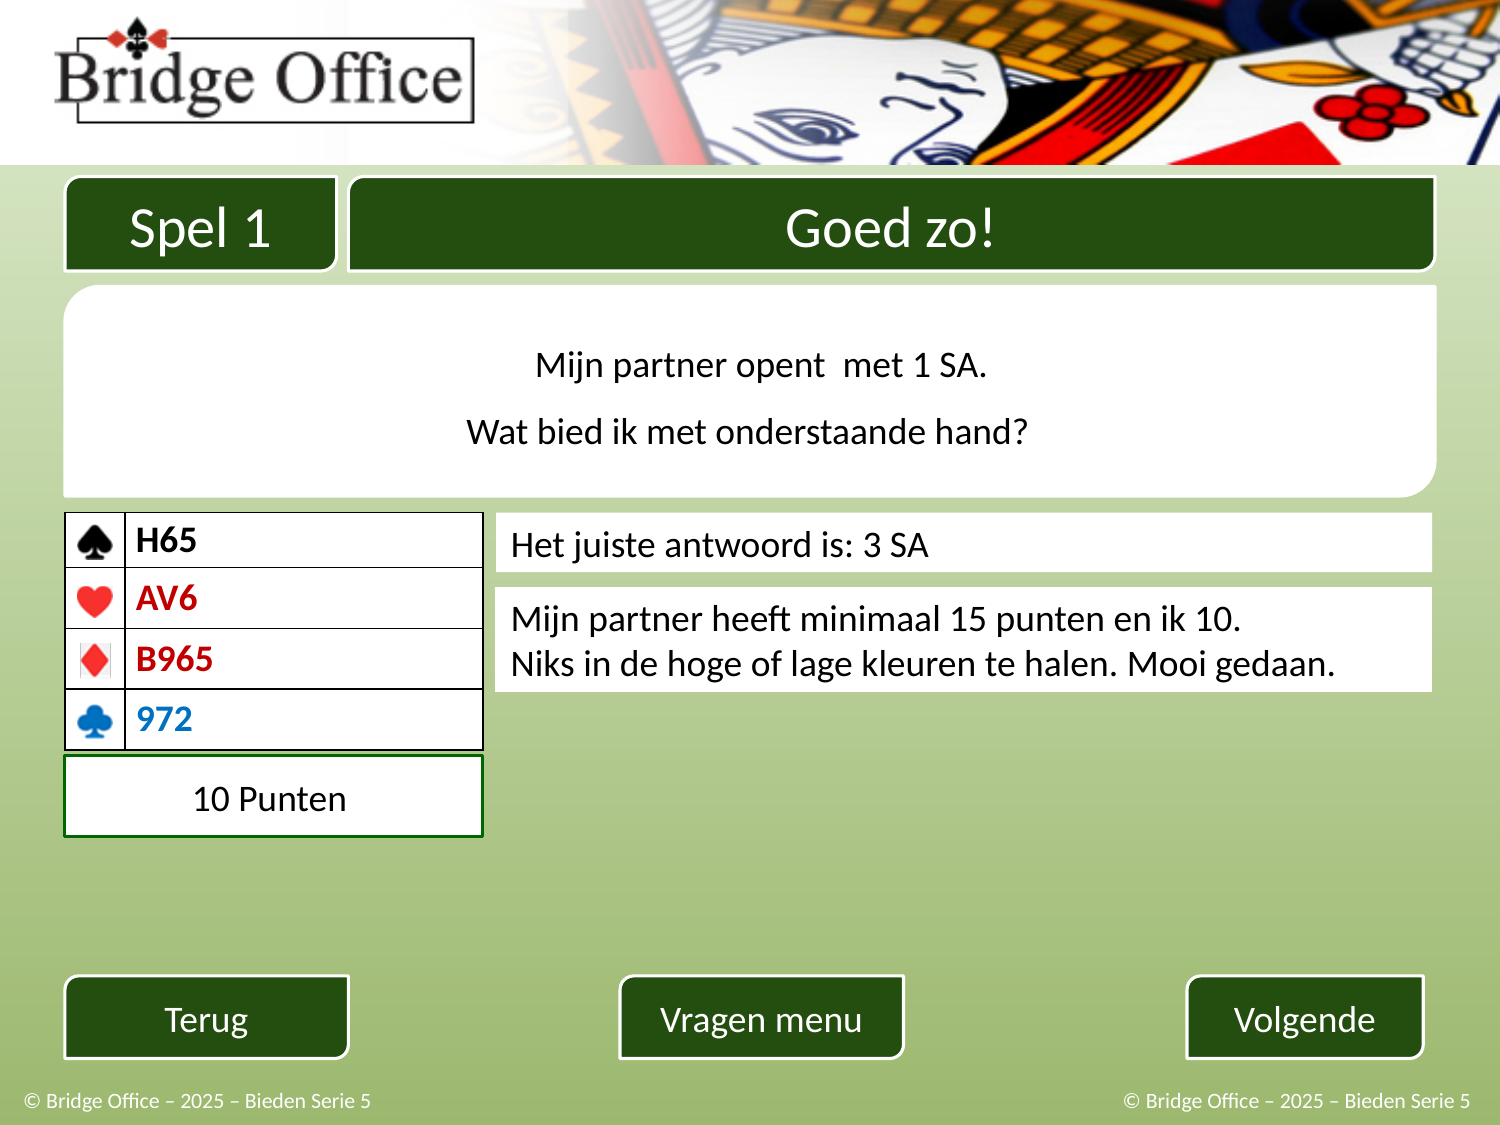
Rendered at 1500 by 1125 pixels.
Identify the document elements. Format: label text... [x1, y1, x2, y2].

text_box Mijn partner heeft minimaal 15 punten en ik 10. Niks in de hoge of lage kleuren te halen. Mooi gedaan. [495, 587, 1432, 692]
text_box Vragen menu [618, 974, 906, 1061]
picture [77, 643, 114, 679]
text_box Volgende [1185, 974, 1425, 1061]
picture [0, 0, 1500, 166]
text_box © Bridge Office – 2025 – Bieden Serie 5 [8, 1079, 393, 1121]
text_box [63, 284, 1437, 498]
text_box Mijn partner opent met 1 SA. [508, 332, 1015, 393]
text_box Wat bied ik met onderstaande hand? [451, 399, 1072, 460]
text_box Het juiste antwoord is: 3 SA [496, 512, 1433, 573]
text_box Spel 1 [63, 179, 339, 273]
table_cell [66, 690, 124, 749]
text_box © Bridge Office – 2025 – Bieden Serie 5 [1107, 1079, 1500, 1121]
picture [77, 585, 114, 618]
table_cell 972 [126, 690, 482, 749]
table_cell B965 [126, 629, 482, 688]
table_header H65 [126, 513, 482, 567]
picture [77, 703, 114, 740]
table_cell AV6 [126, 568, 482, 628]
text_box Goed zo! [346, 179, 1437, 273]
table_header [66, 513, 124, 567]
text_box 10 Punten [63, 754, 484, 838]
table_cell [66, 629, 124, 688]
text_box Terug [63, 974, 350, 1061]
table_cell [66, 568, 124, 628]
picture [77, 524, 114, 561]
